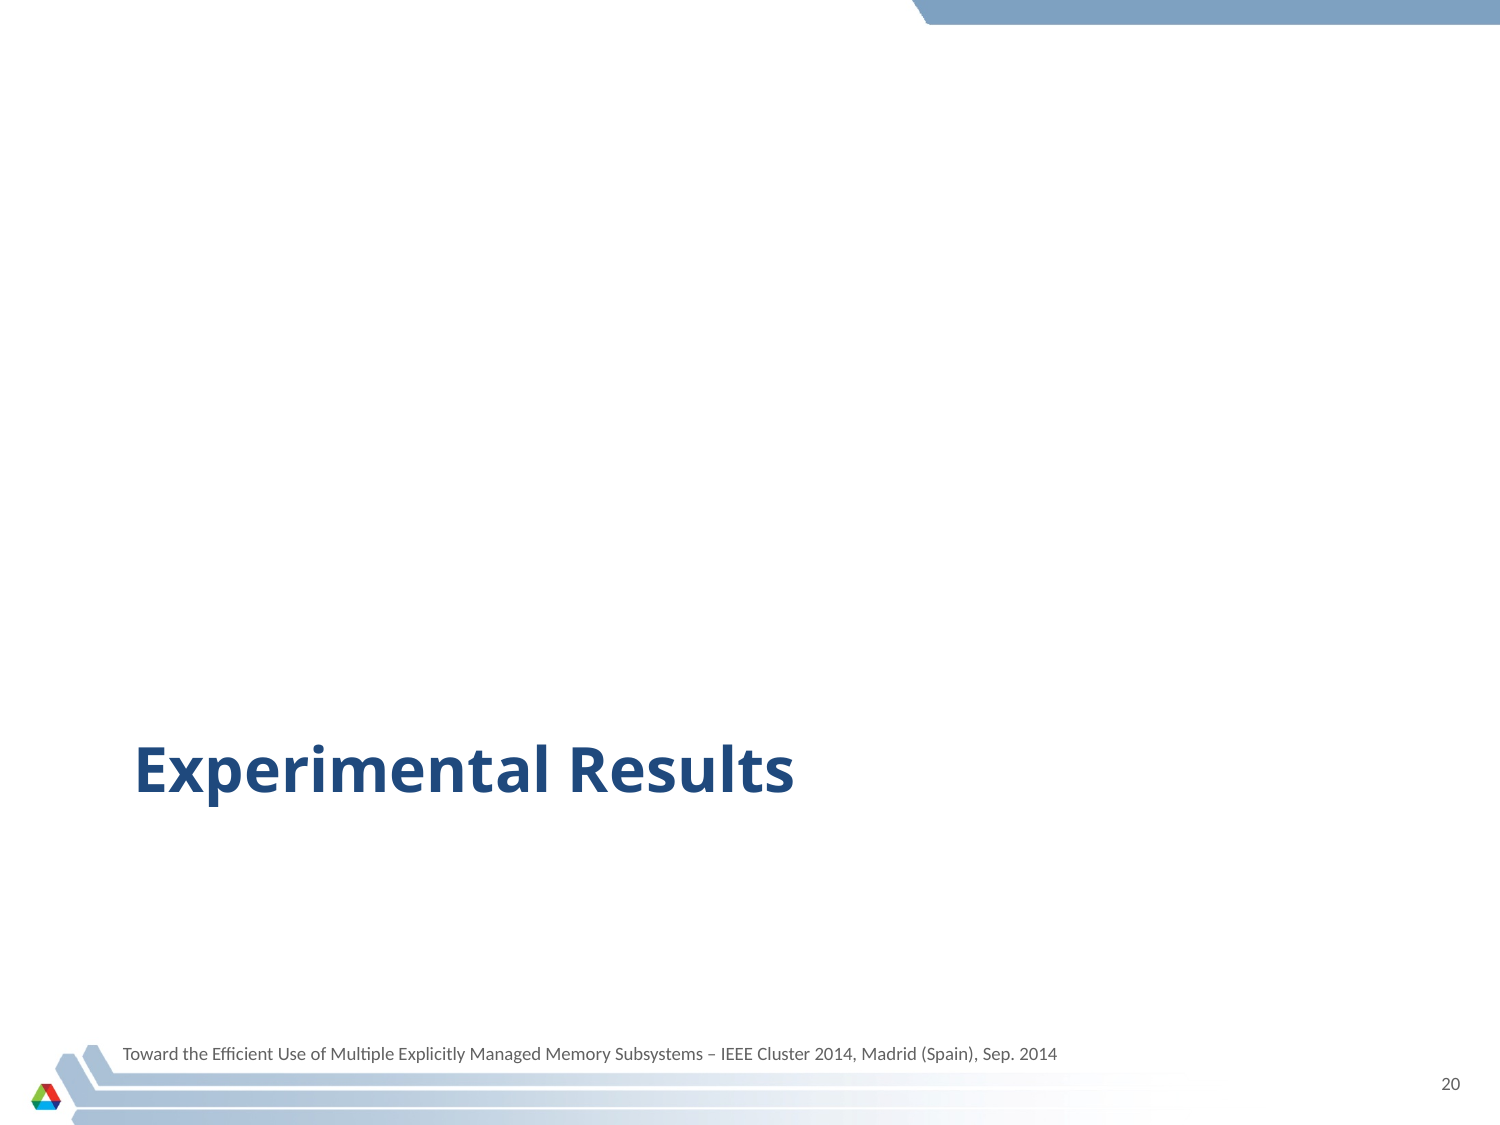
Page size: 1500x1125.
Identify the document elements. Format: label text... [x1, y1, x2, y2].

picture [0, 1037, 1500, 1125]
slide_number 20 [1412, 1064, 1476, 1125]
picture [0, 0, 1500, 26]
title Experimental Results [118, 722, 1394, 947]
footer Toward the Efficient Use of Multiple Explicitly Managed Memory Subsystems – IEEE Cluster 2014, Madrid (Spain), Sep. 2014 [107, 1034, 1083, 1073]
